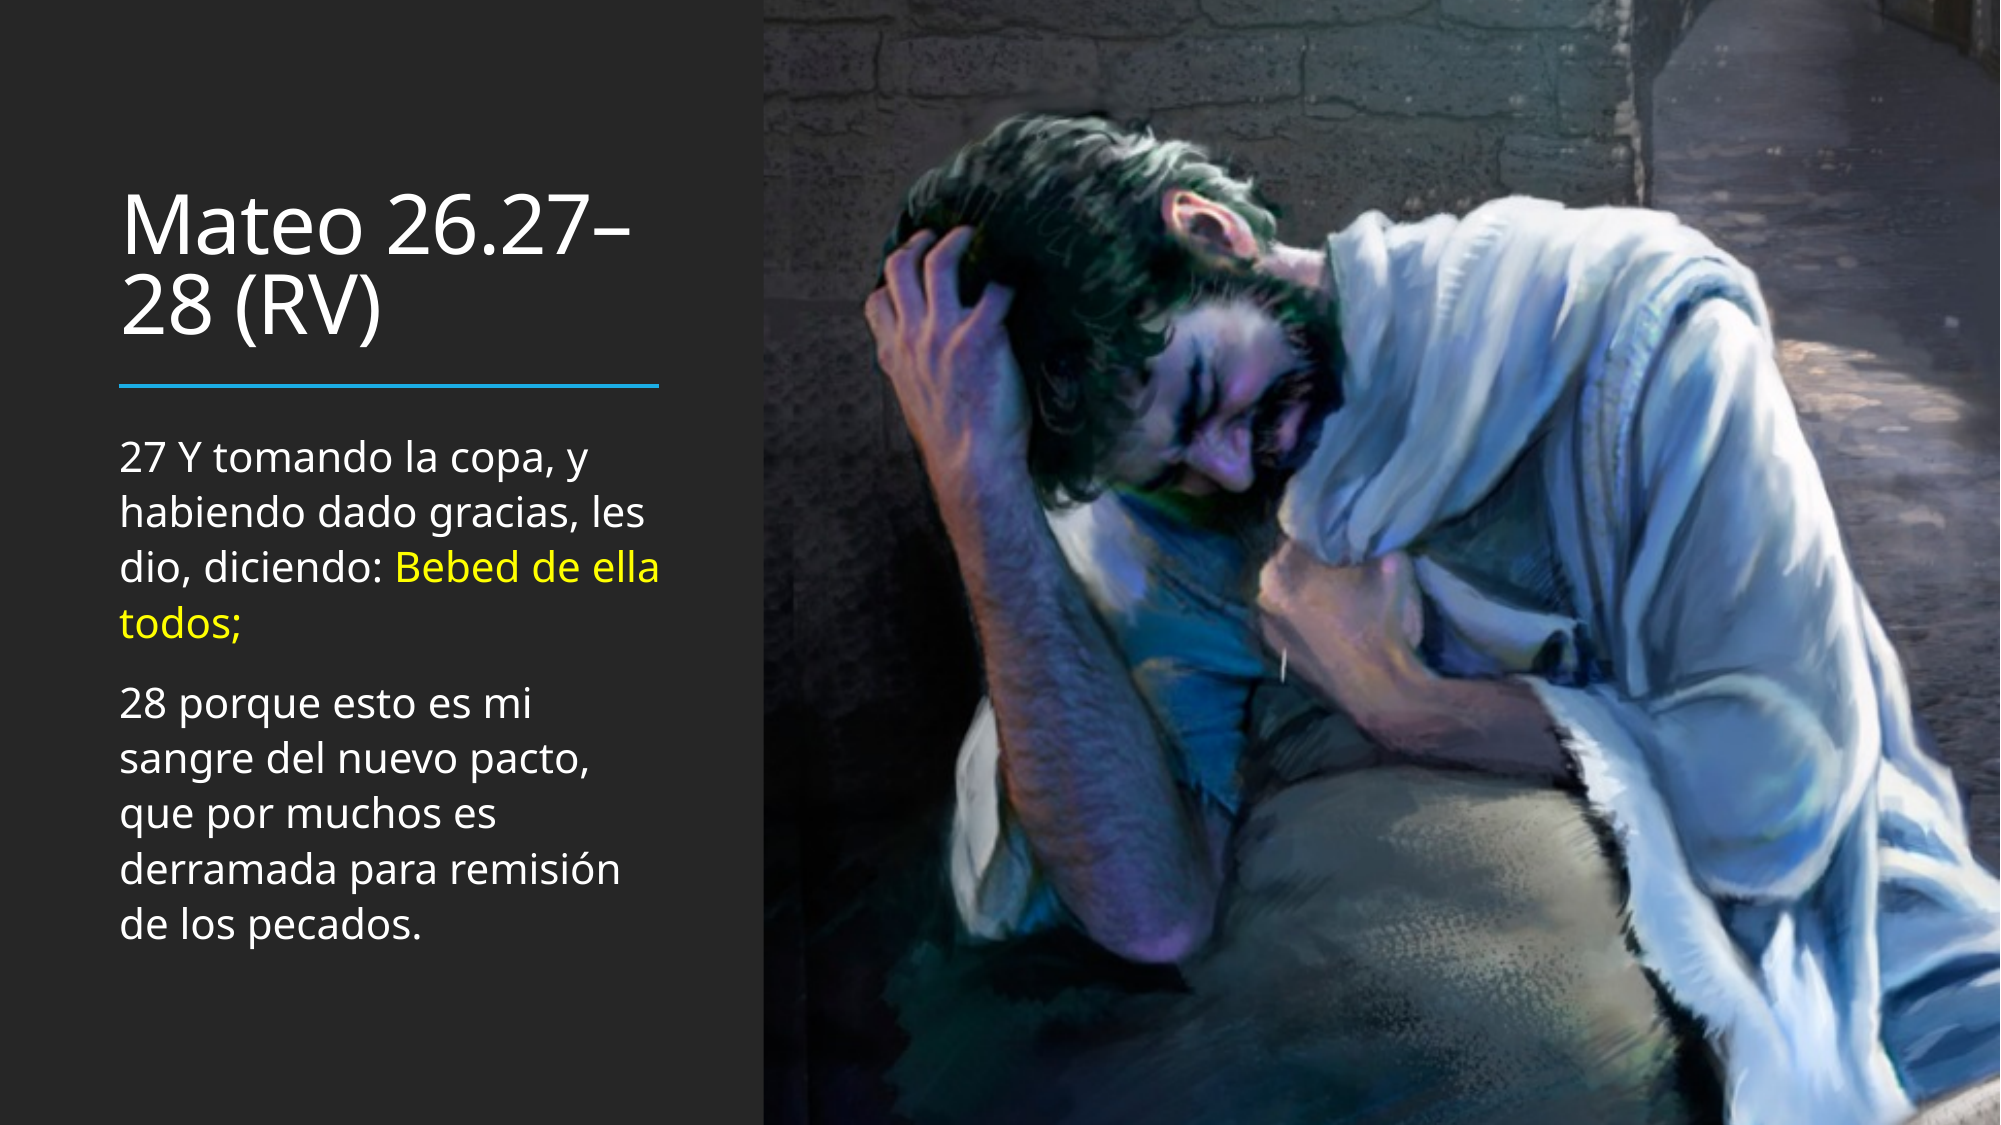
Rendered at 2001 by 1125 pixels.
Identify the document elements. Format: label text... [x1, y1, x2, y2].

text_box [0, 0, 762, 1125]
title Mateo 26.27–28 (RV) [105, 84, 672, 359]
list 27 Y tomando la copa, y habiendo dado gracias, les dio, diciendo: Bebed de ella todos; 28 porque esto es mi sangre del nuevo pacto, que por muchos es derramada para remisión de los pecados. [105, 417, 672, 966]
picture [762, 0, 2000, 1125]
